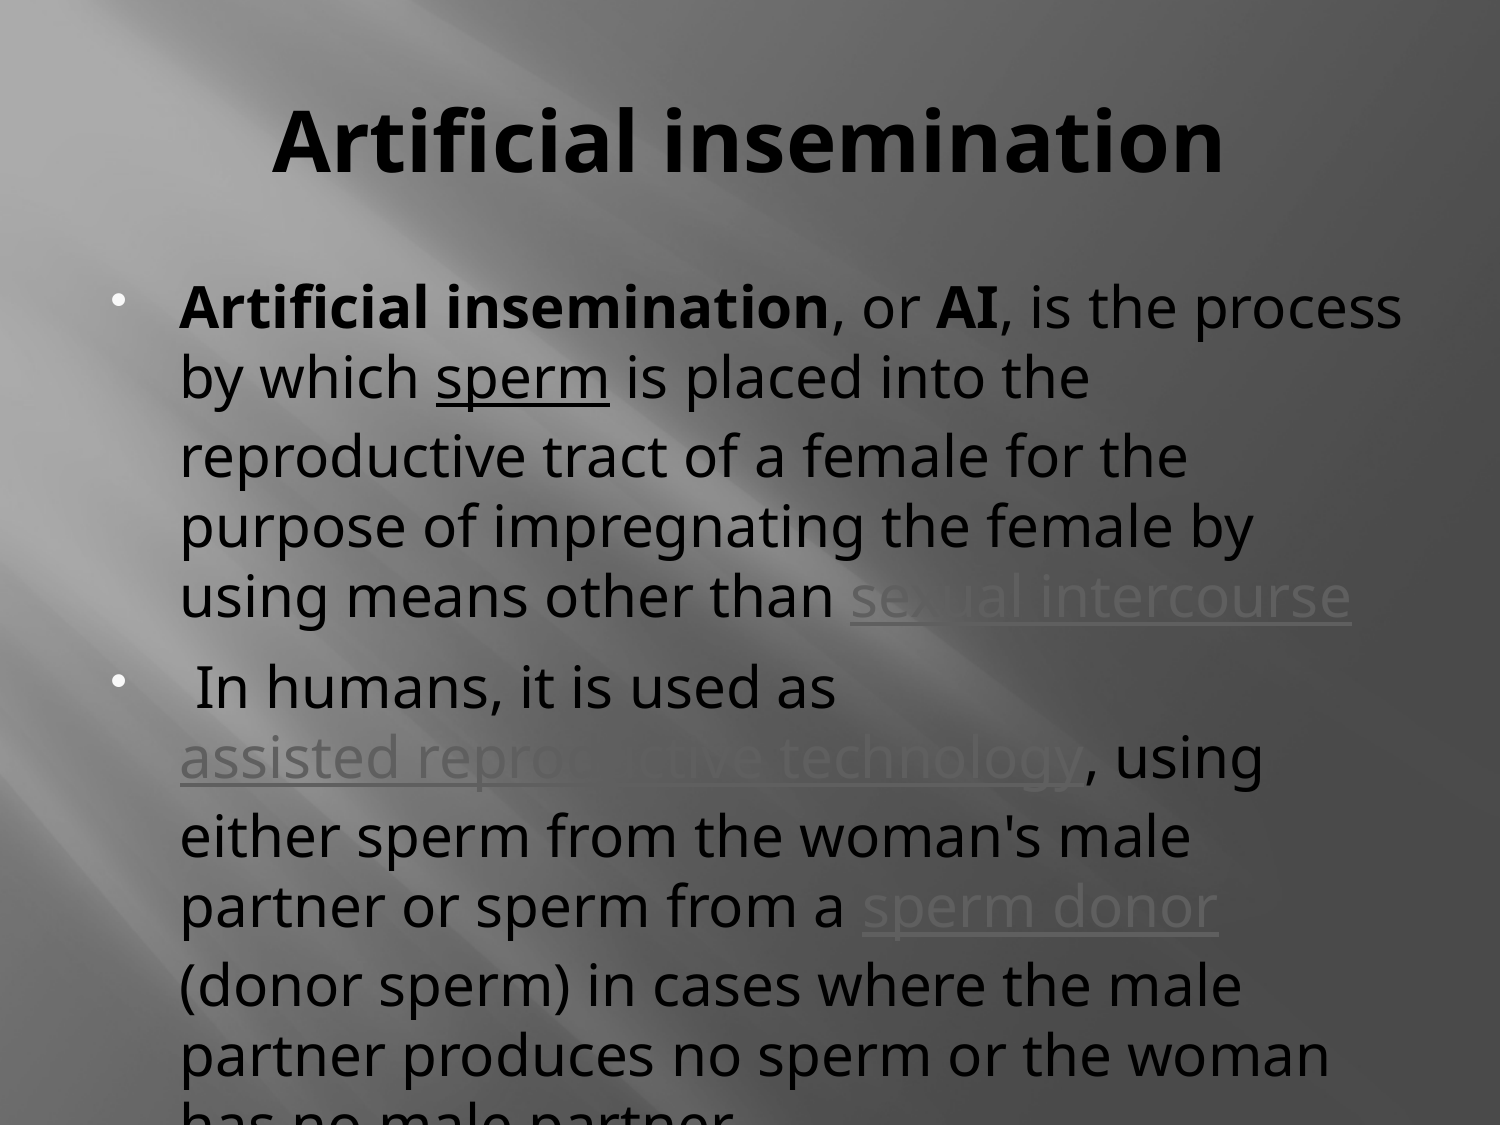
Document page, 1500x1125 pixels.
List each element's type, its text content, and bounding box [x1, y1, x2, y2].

list Artificial insemination, or AI, is the process by which sperm is placed into the reproductive tract of a female for the purpose of impregnating the female by using means other than sexual intercourse In humans, it is used as assisted reproductive technology, using either sperm from the woman's male partner or sperm from a sperm donor (donor sperm) in cases where the male partner produces no sperm or the woman has no male partner [74, 262, 1426, 1036]
title Artificial insemination [75, 45, 1425, 233]
